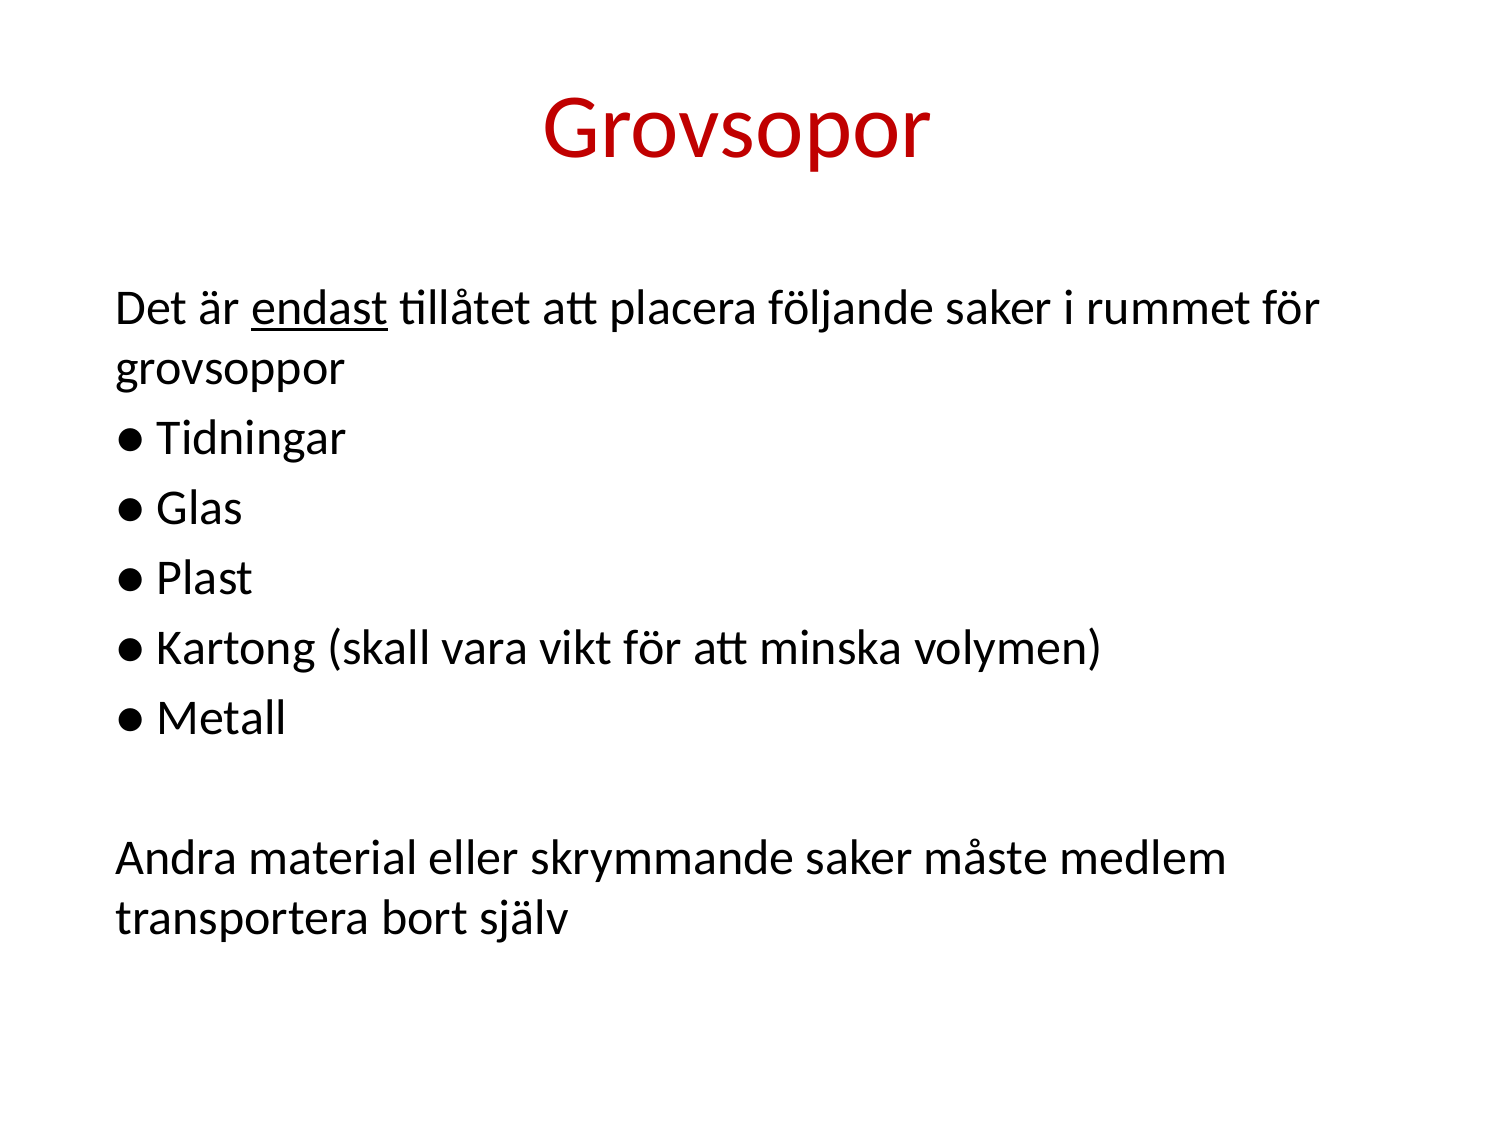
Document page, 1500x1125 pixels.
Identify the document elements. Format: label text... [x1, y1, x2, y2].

title Grovsopor [100, 0, 1376, 242]
subtitle Det är endast tillåtet att placera följande saker i rummet för grovsoppor ● Tidningar ● Glas ● Plast ● Kartong (skall vara vikt för att minska volymen) ● Metall Andra material eller skrymmande saker måste medlem transportera bort själv [100, 267, 1447, 941]
